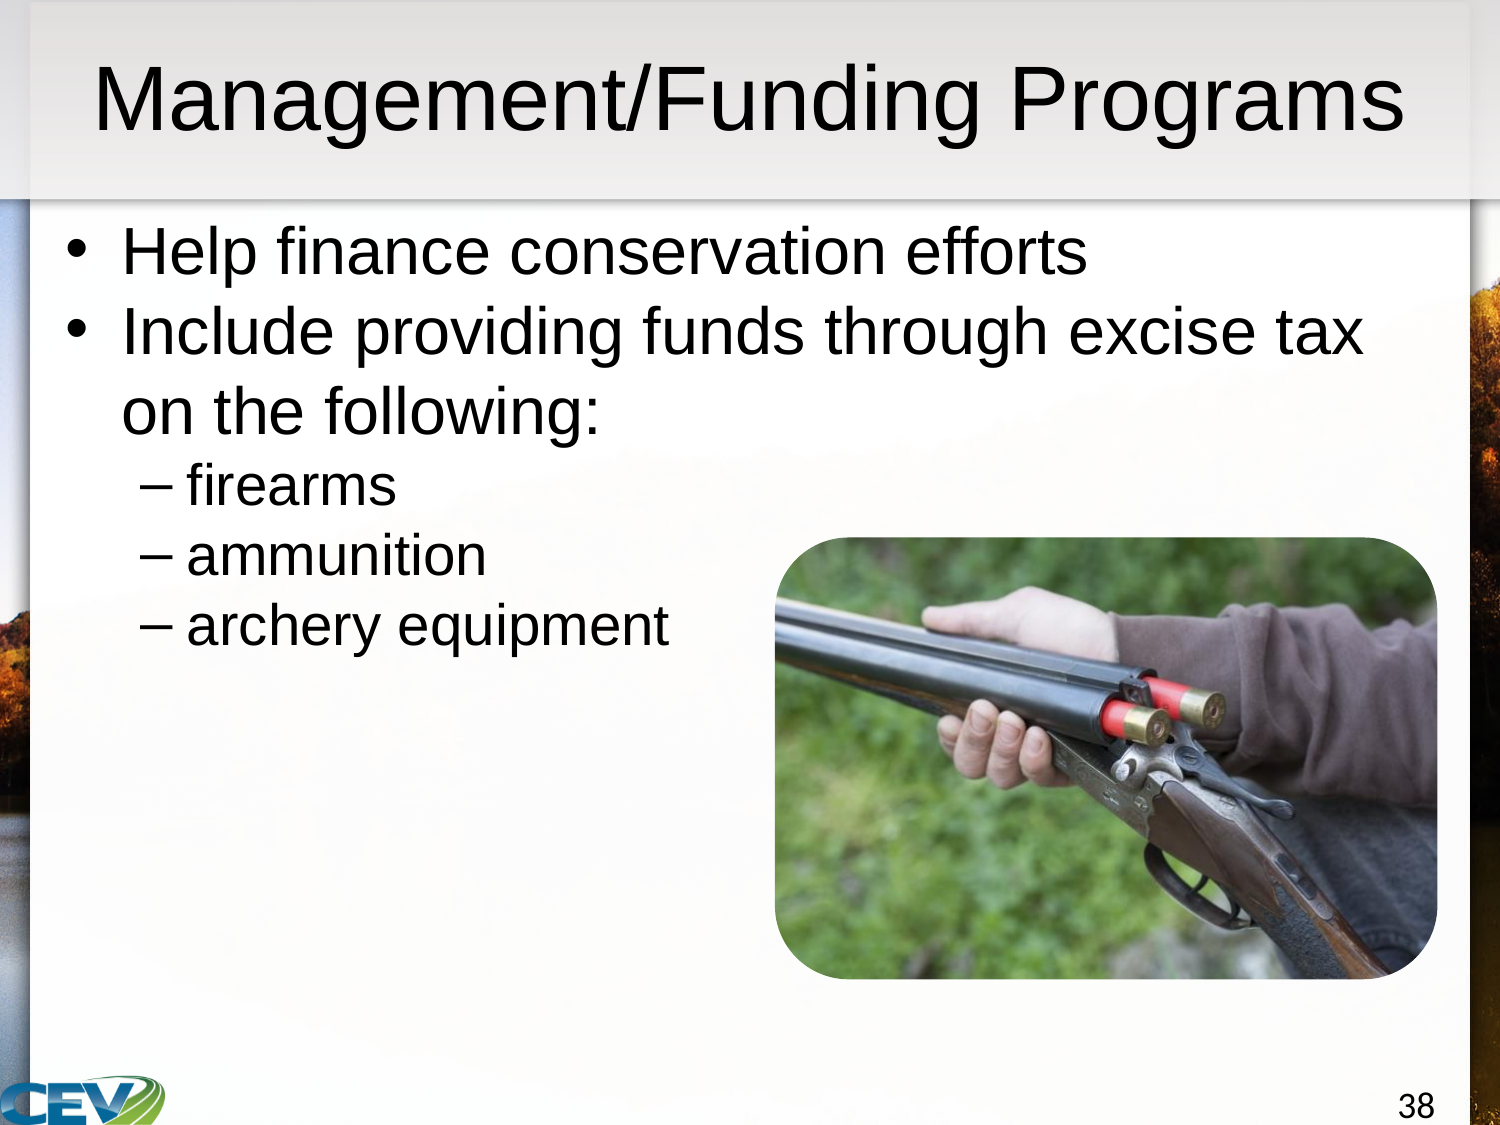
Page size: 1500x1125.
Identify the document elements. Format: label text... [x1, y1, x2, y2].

title Management/Funding Programs [50, 0, 1450, 188]
picture [0, 0, 1500, 1125]
list Help finance conservation efforts Include providing funds through excise tax on the following: firearms ammunition archery equipment [50, 200, 1450, 1074]
